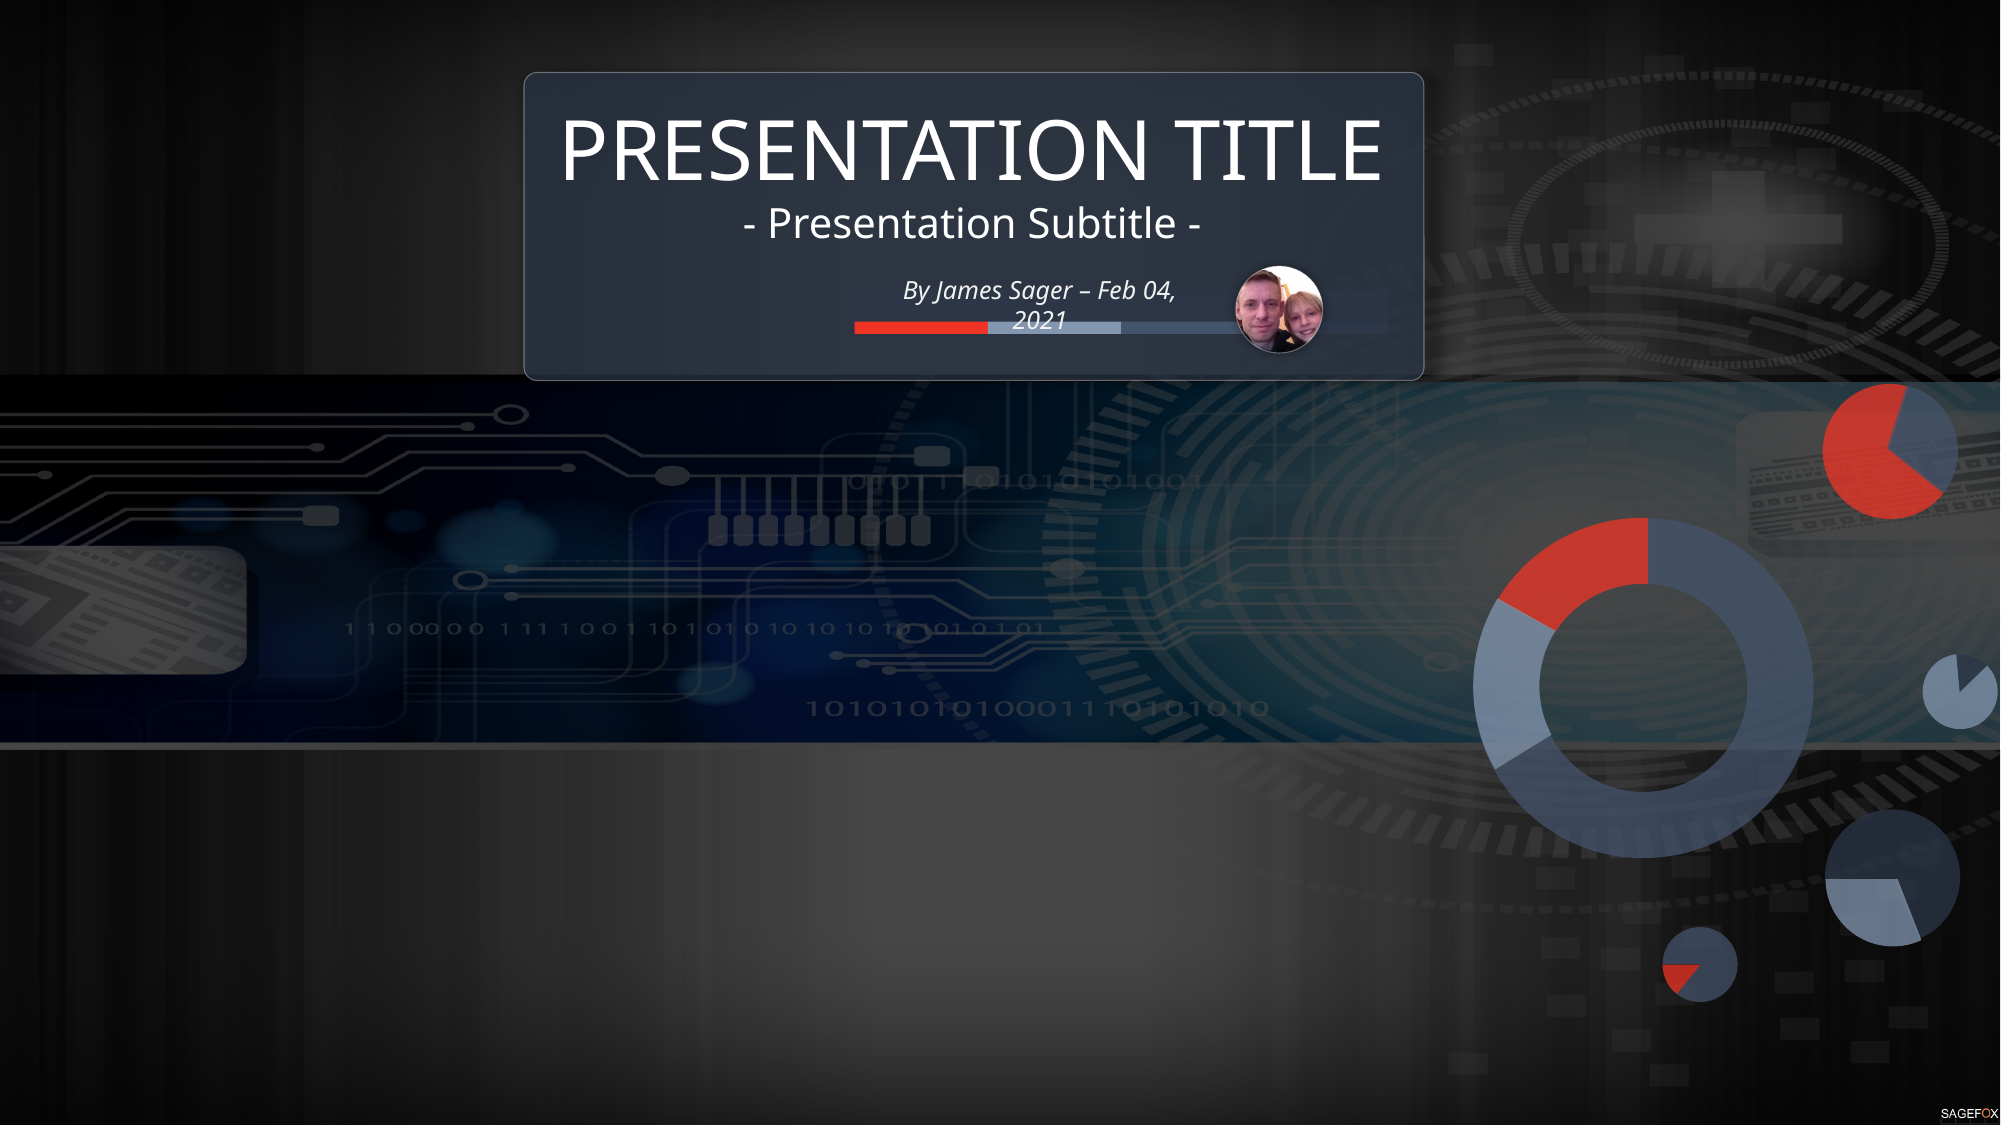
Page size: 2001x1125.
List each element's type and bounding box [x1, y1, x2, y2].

text_box [1824, 809, 1961, 947]
text_box [1922, 654, 1998, 730]
text_box [1662, 927, 1738, 1003]
text_box [1453, 517, 1814, 859]
text_box [523, 72, 1424, 381]
picture [0, 0, 2001, 1125]
text_box [1822, 383, 1958, 520]
